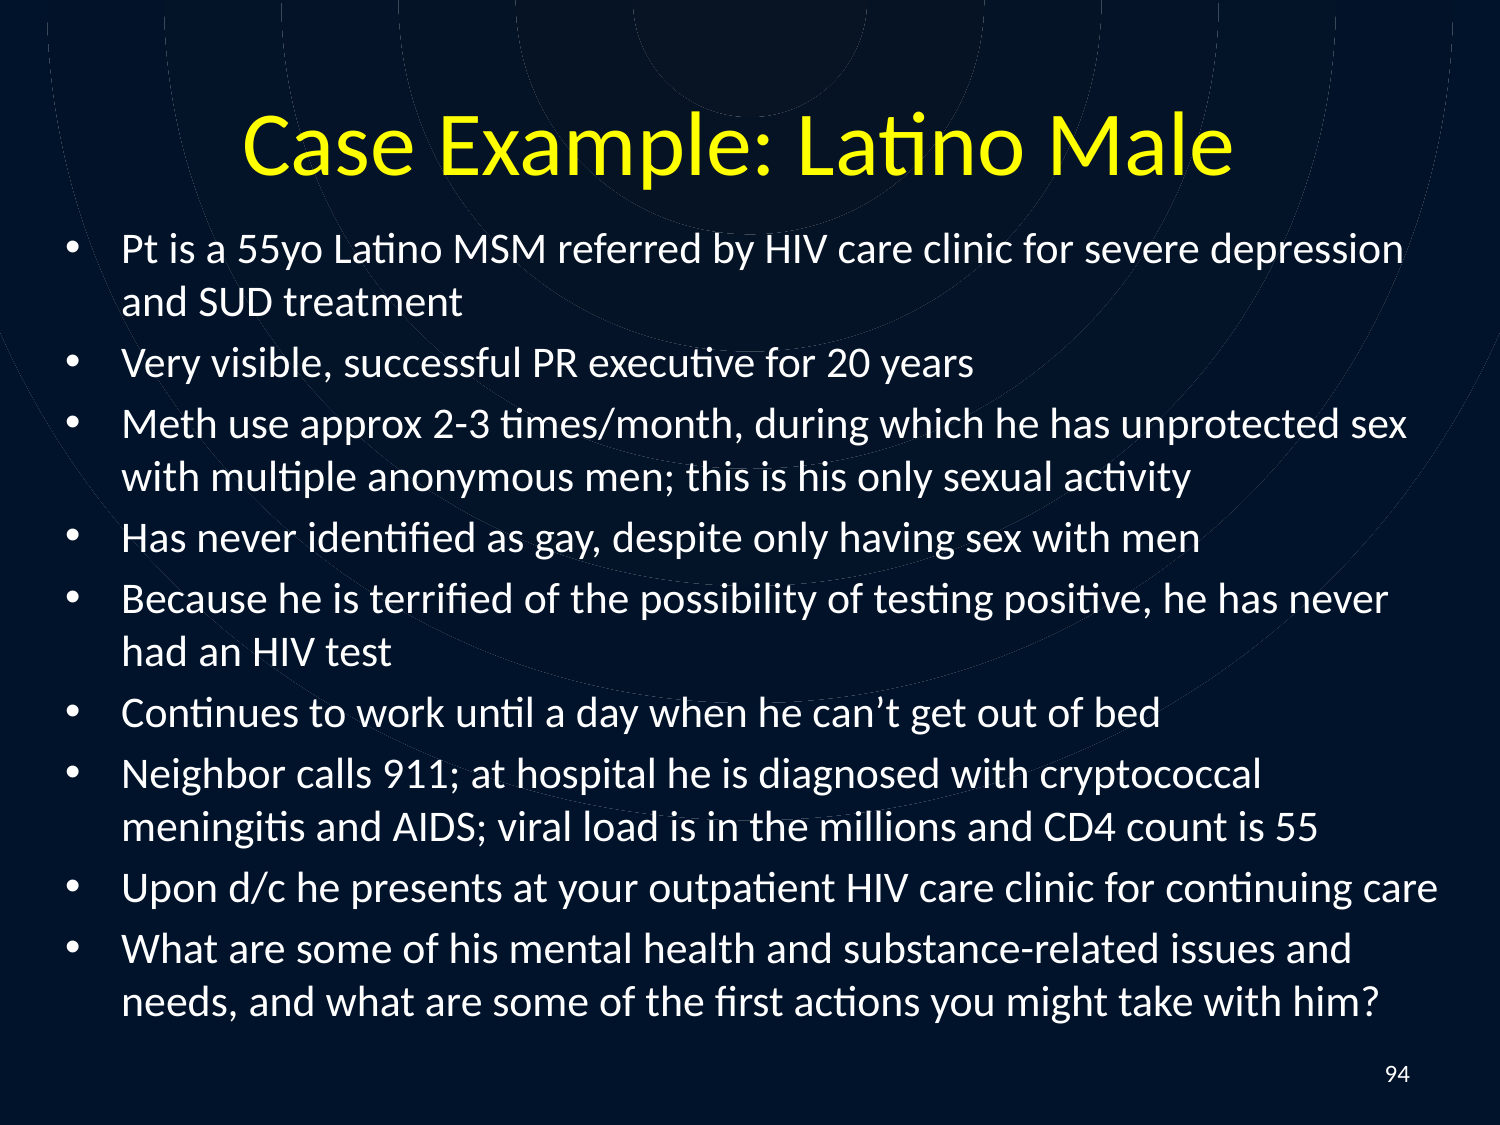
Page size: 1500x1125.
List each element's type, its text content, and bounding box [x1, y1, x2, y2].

list Pt is a 55yo Latino MSM referred by HIV care clinic for severe depression and SUD treatment Very visible, successful PR executive for 20 years Meth use approx 2-3 times/month, during which he has unprotected sex with multiple anonymous men; this is his only sexual activity Has never identified as gay, despite only having sex with men Because he is terrified of the possibility of testing positive, he has never had an HIV test Continues to work until a day when he can’t get out of bed Neighbor calls 911; at hospital he is diagnosed with cryptococcal meningitis and AIDS; viral load is in the millions and CD4 count is 55 Upon d/c he presents at your outpatient HIV care clinic for continuing care What are some of his mental health and substance-related issues and needs, and what are some of the first actions you might take with him? [50, 212, 1463, 1125]
slide_number 94 [1074, 1042, 1425, 1103]
title Case Example: Latino Male [75, 45, 1425, 212]
